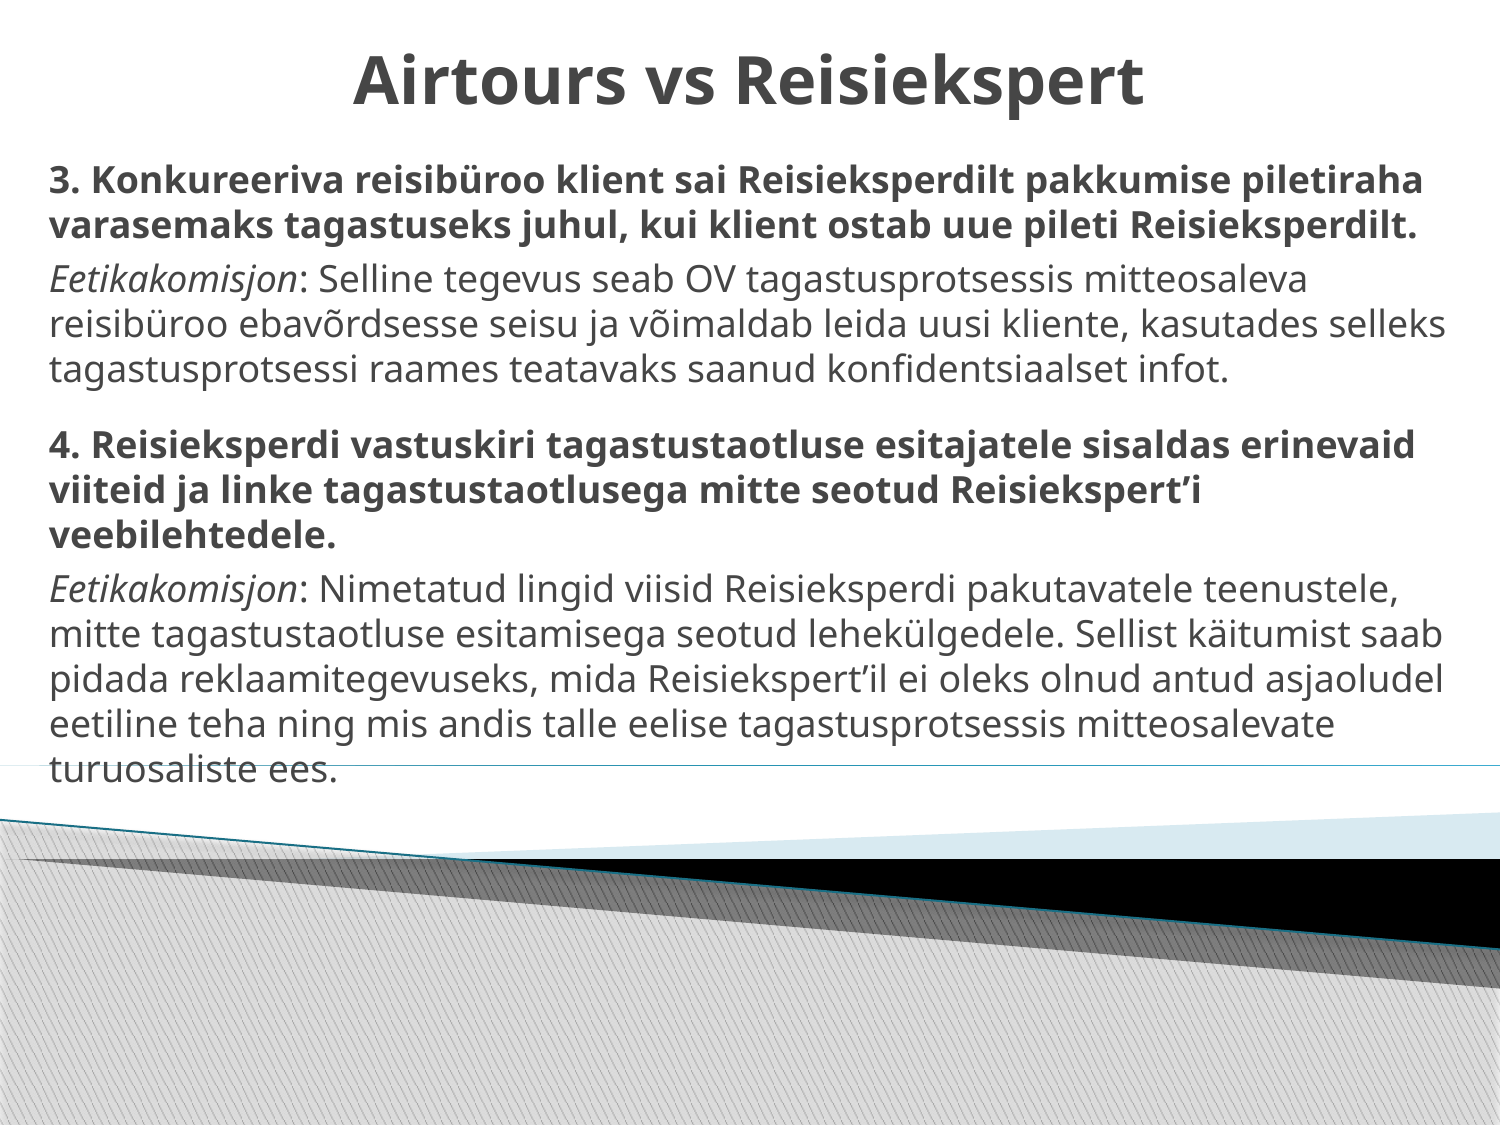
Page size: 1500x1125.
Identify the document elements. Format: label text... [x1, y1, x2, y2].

picture [141, 870, 1500, 989]
subtitle 3. Konkureeriva reisibüroo klient sai Reisieksperdilt pakkumise piletiraha varasemaks tagastuseks juhul, kui klient ostab uue pileti Reisieksperdilt. Eetikakomisjon: Selline tegevus seab OV tagastusprotsessis mitteosaleva reisibüroo ebavõrdsesse seisu ja võimaldab leida uusi kliente, kasutades selleks tagastusprotsessi raames teatavaks saanud konfidentsiaalset infot. 4. Reisieksperdi vastuskiri tagastustaotluse esitajatele sisaldas erinevaid viiteid ja linke tagastustaotlusega mitte seotud Reisiekspert’i veebilehtedele. Eetikakomisjon: Nimetatud lingid viisid Reisieksperdi pakutavatele teenustele, mitte tagastustaotluse esitamisega seotud lehekülgedele. Sellist käitumist saab pidada reklaamitegevuseks, mida Reisiekspert’il ei oleks olnud antud asjaoludel eetiline teha ning mis andis talle eelise tagastusprotsessis mitteosalevate turuosaliste ees. [41, 149, 1500, 870]
title Airtours vs Reisiekspert [0, 0, 1500, 126]
